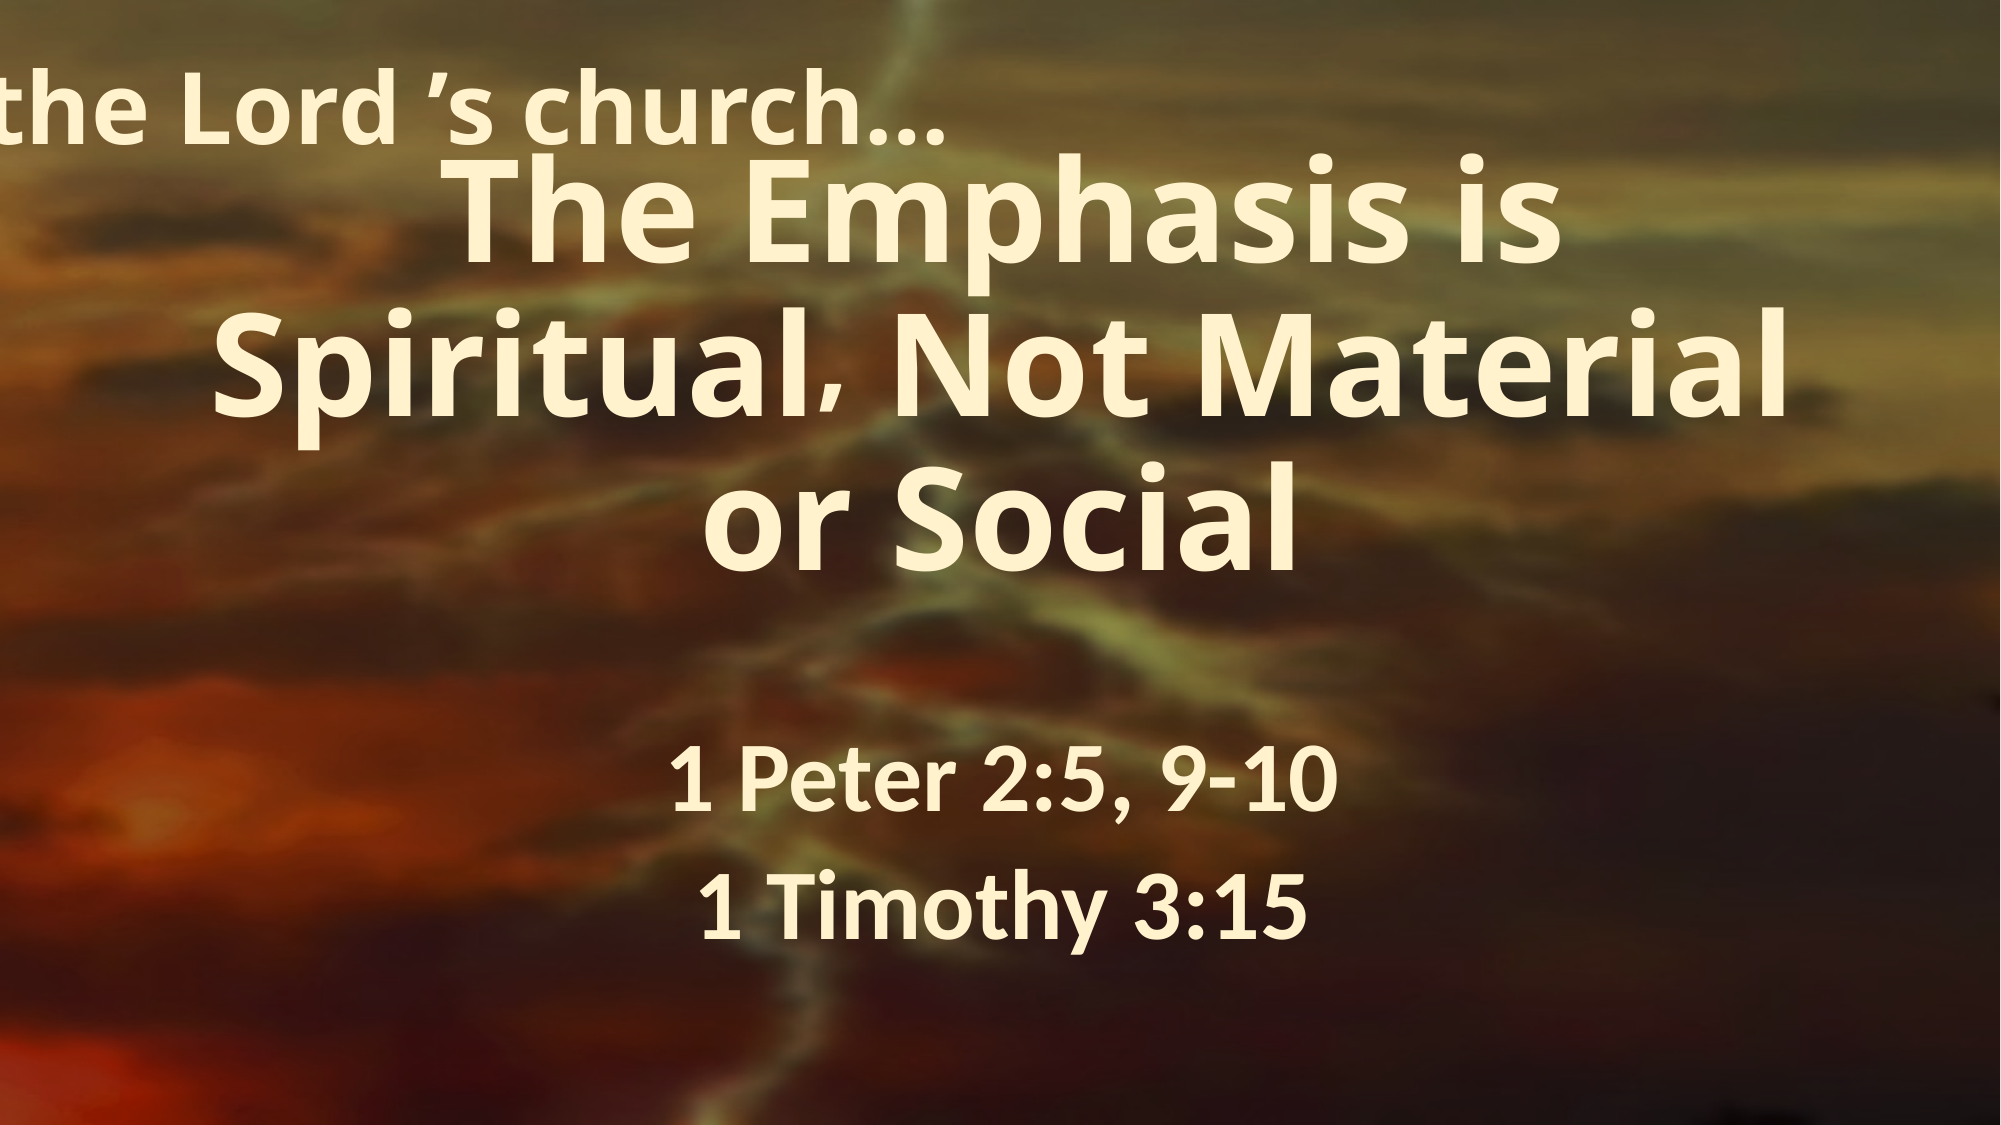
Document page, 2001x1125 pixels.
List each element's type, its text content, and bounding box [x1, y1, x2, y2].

text_box in the Lord ’s church… [0, 37, 967, 172]
subtitle 1 Peter 2:5, 9-10 1 Timothy 3:15 [252, 717, 1753, 1050]
title The Emphasis is Spiritual, Not Material or Social [104, 128, 1900, 610]
picture [0, 0, 2001, 1125]
